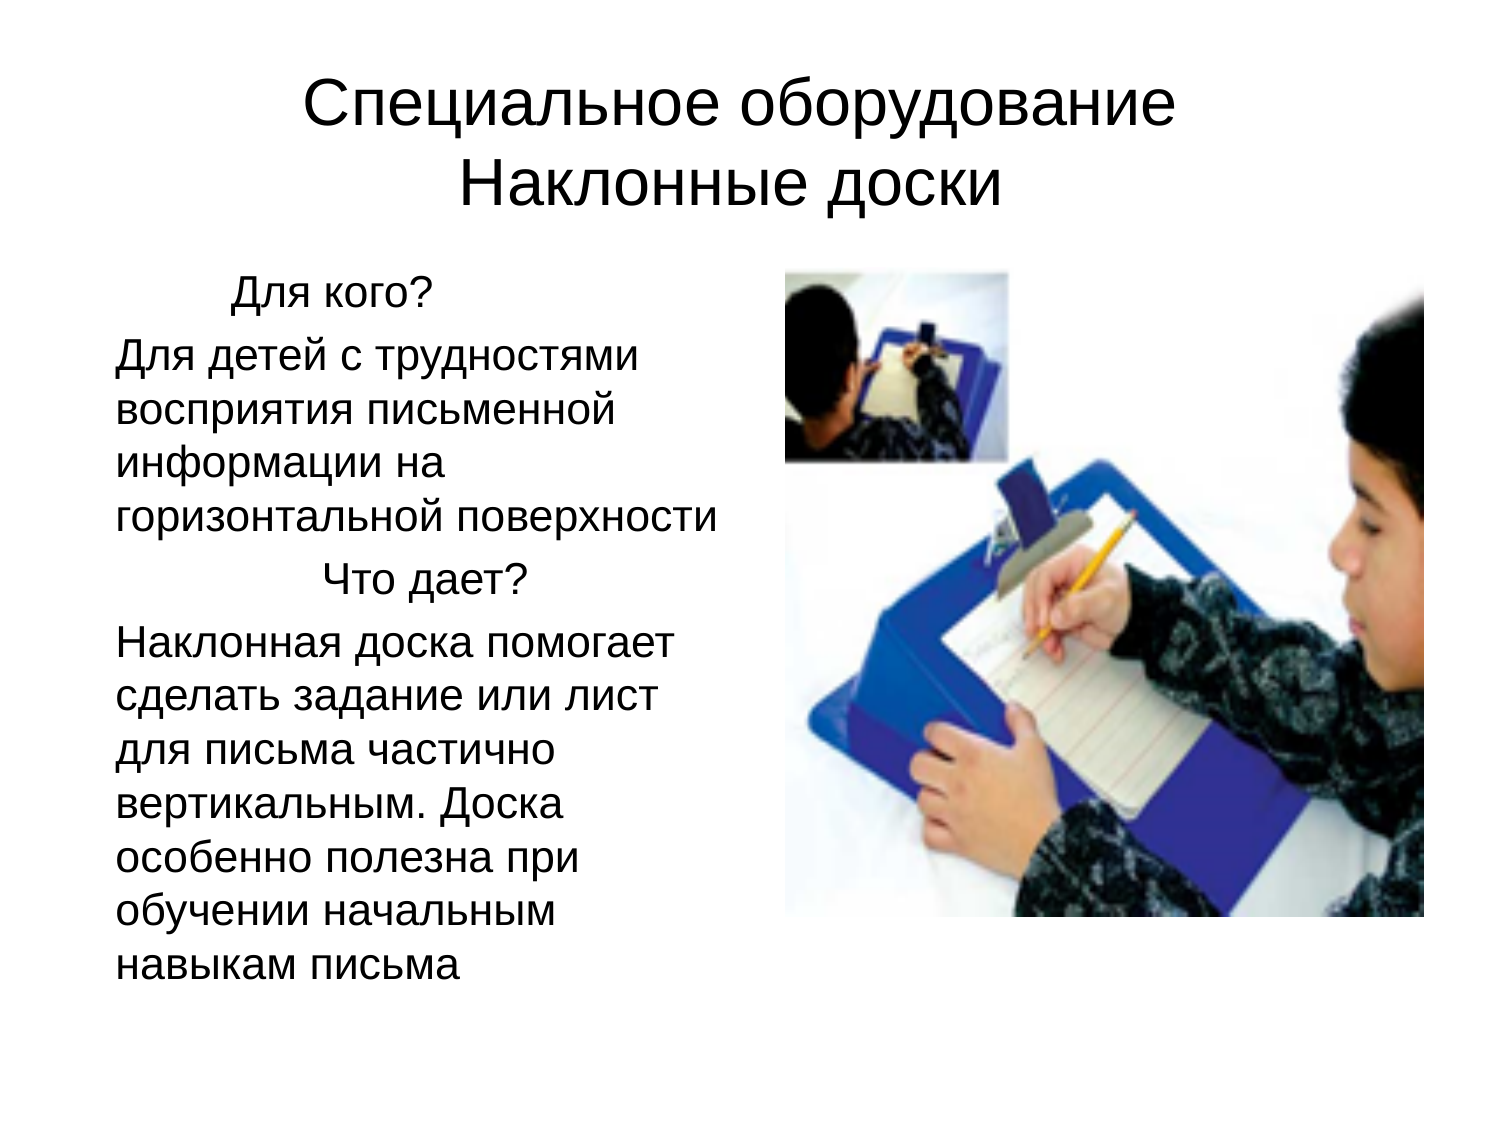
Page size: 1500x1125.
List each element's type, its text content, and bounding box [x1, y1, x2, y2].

title Специальное оборудование Наклонные доски [75, 45, 1425, 233]
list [785, 266, 1424, 918]
list Для кого? Для детей с трудностями восприятия письменной информации на горизонтальной поверхности Что дает? Наклонная доска помогает сделать задание или лист для письма частично вертикальным. Доска особенно полезна при обучении начальным навыкам письма [100, 255, 763, 998]
